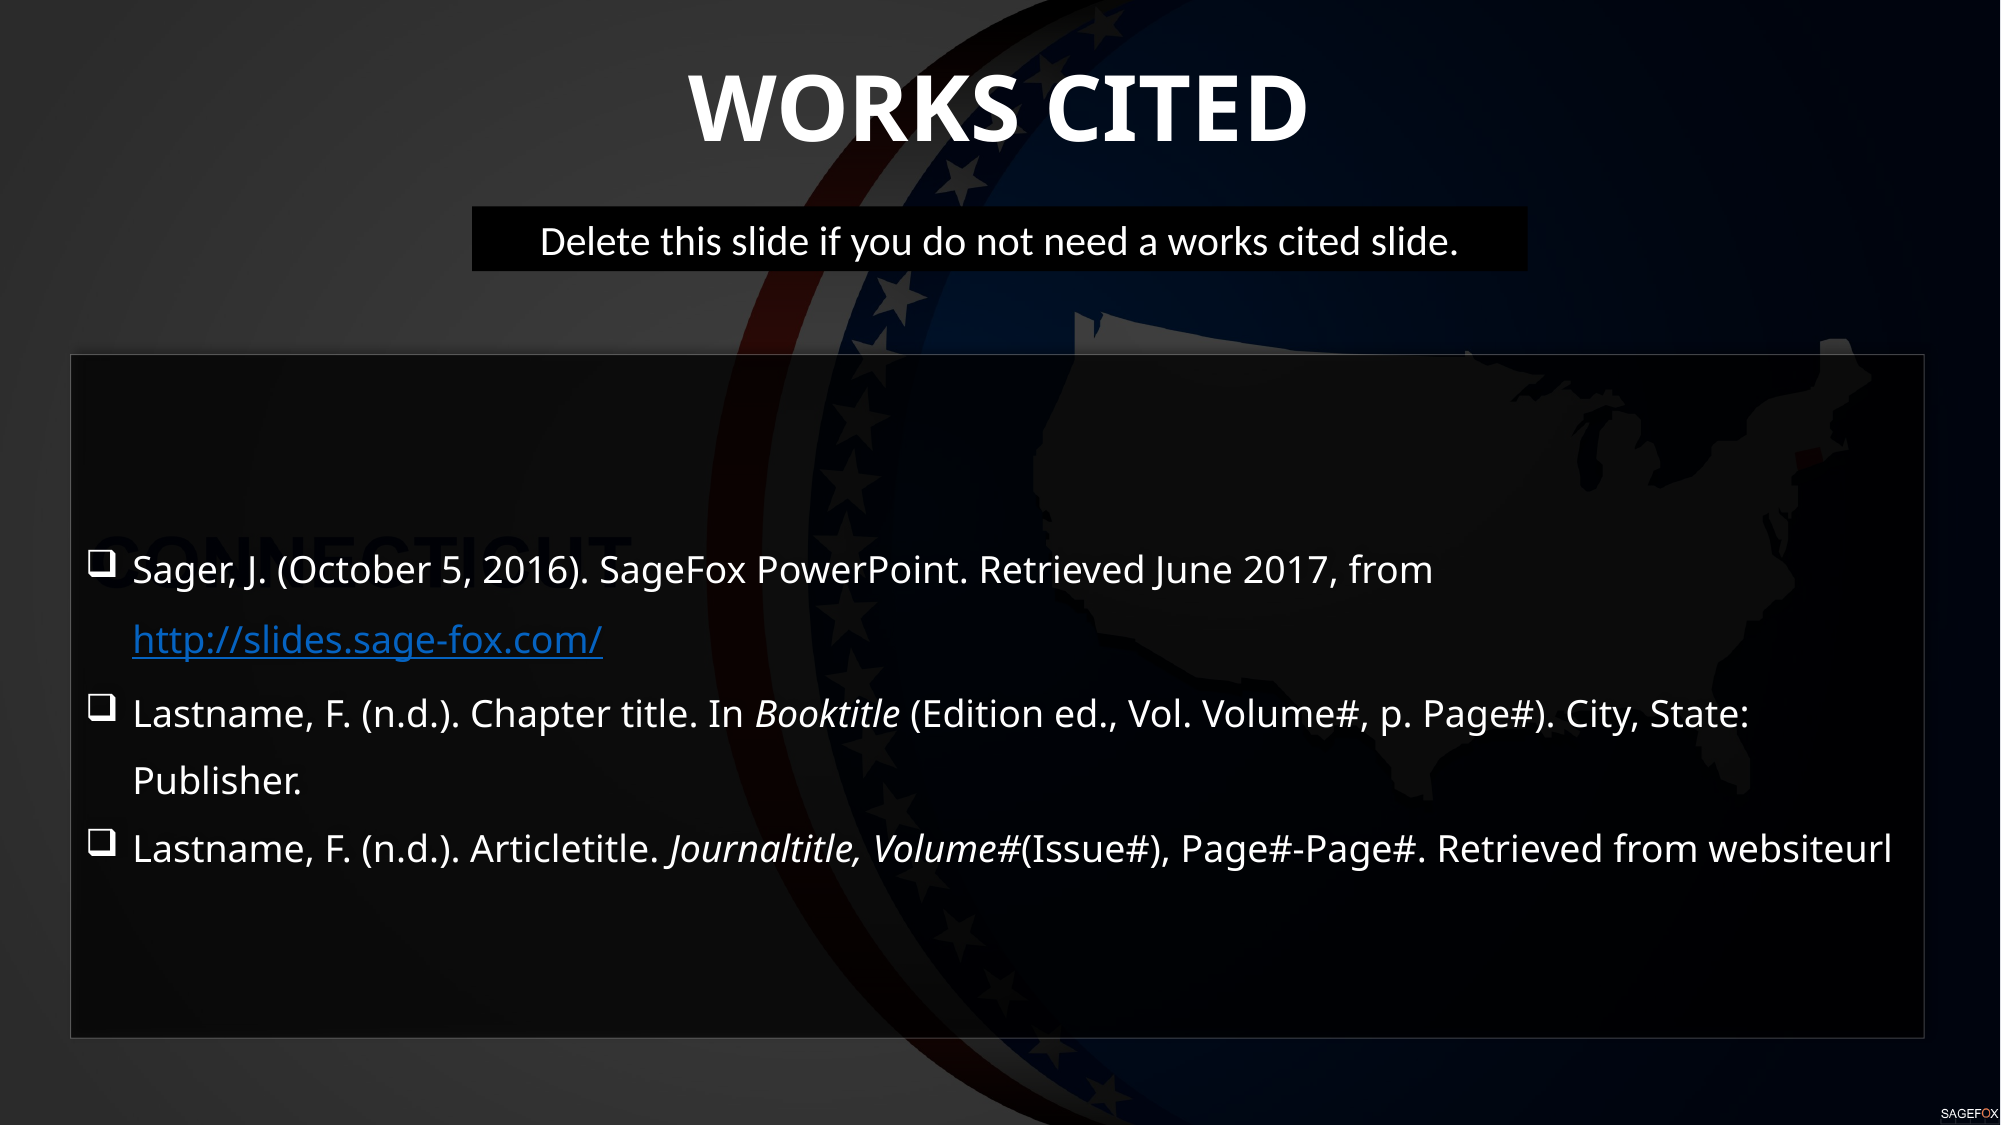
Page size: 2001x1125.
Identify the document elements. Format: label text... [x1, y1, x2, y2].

text_box Sager, J. (October 5, 2016). SageFox PowerPoint. Retrieved June 2017, from http://slides.sage-fox.com/ Lastname, F. (n.d.). Chapter title. In Booktitle (Edition ed., Vol. Volume#, p. Page#). City, State: Publisher. Lastname, F. (n.d.). Articletitle. Journaltitle, Volume#(Issue#), Page#-Page#. Retrieved from websiteurl [70, 354, 1925, 1039]
text_box Delete this slide if you do not need a works cited slide. [472, 206, 1528, 272]
picture [0, 0, 2001, 1125]
text_box WORKS CITED [548, 42, 1452, 167]
